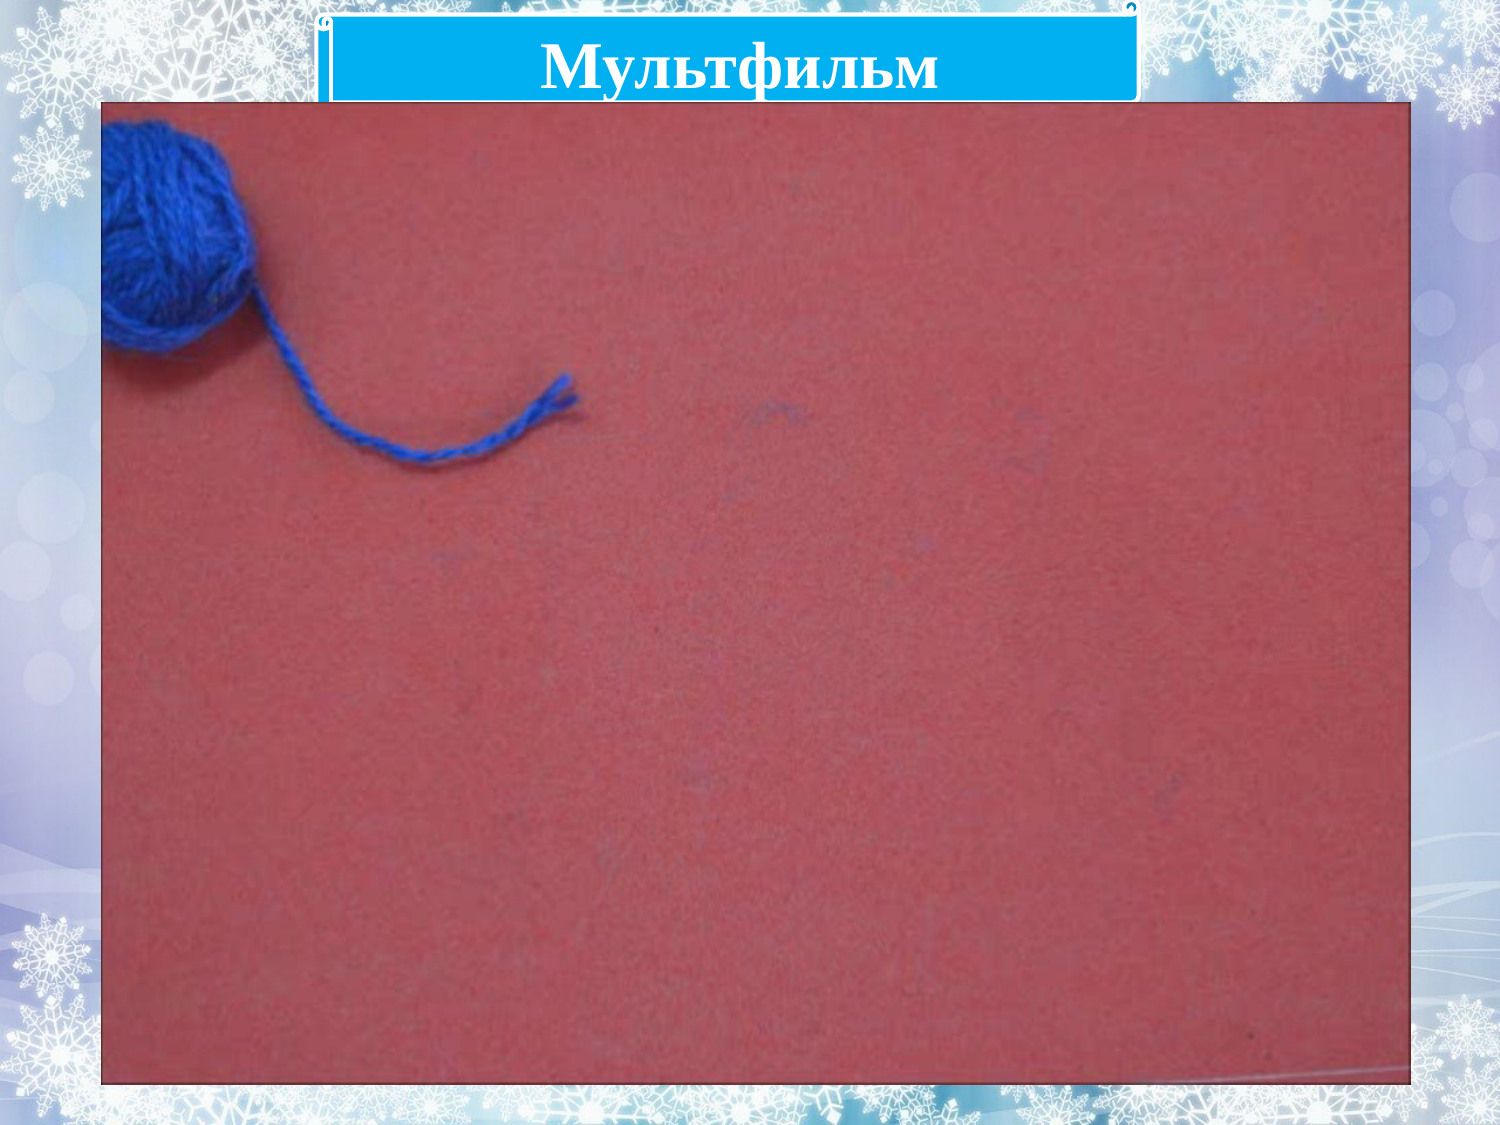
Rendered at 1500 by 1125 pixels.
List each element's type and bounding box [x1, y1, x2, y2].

picture [0, 0, 1500, 1125]
text_box [100, 101, 1412, 1086]
